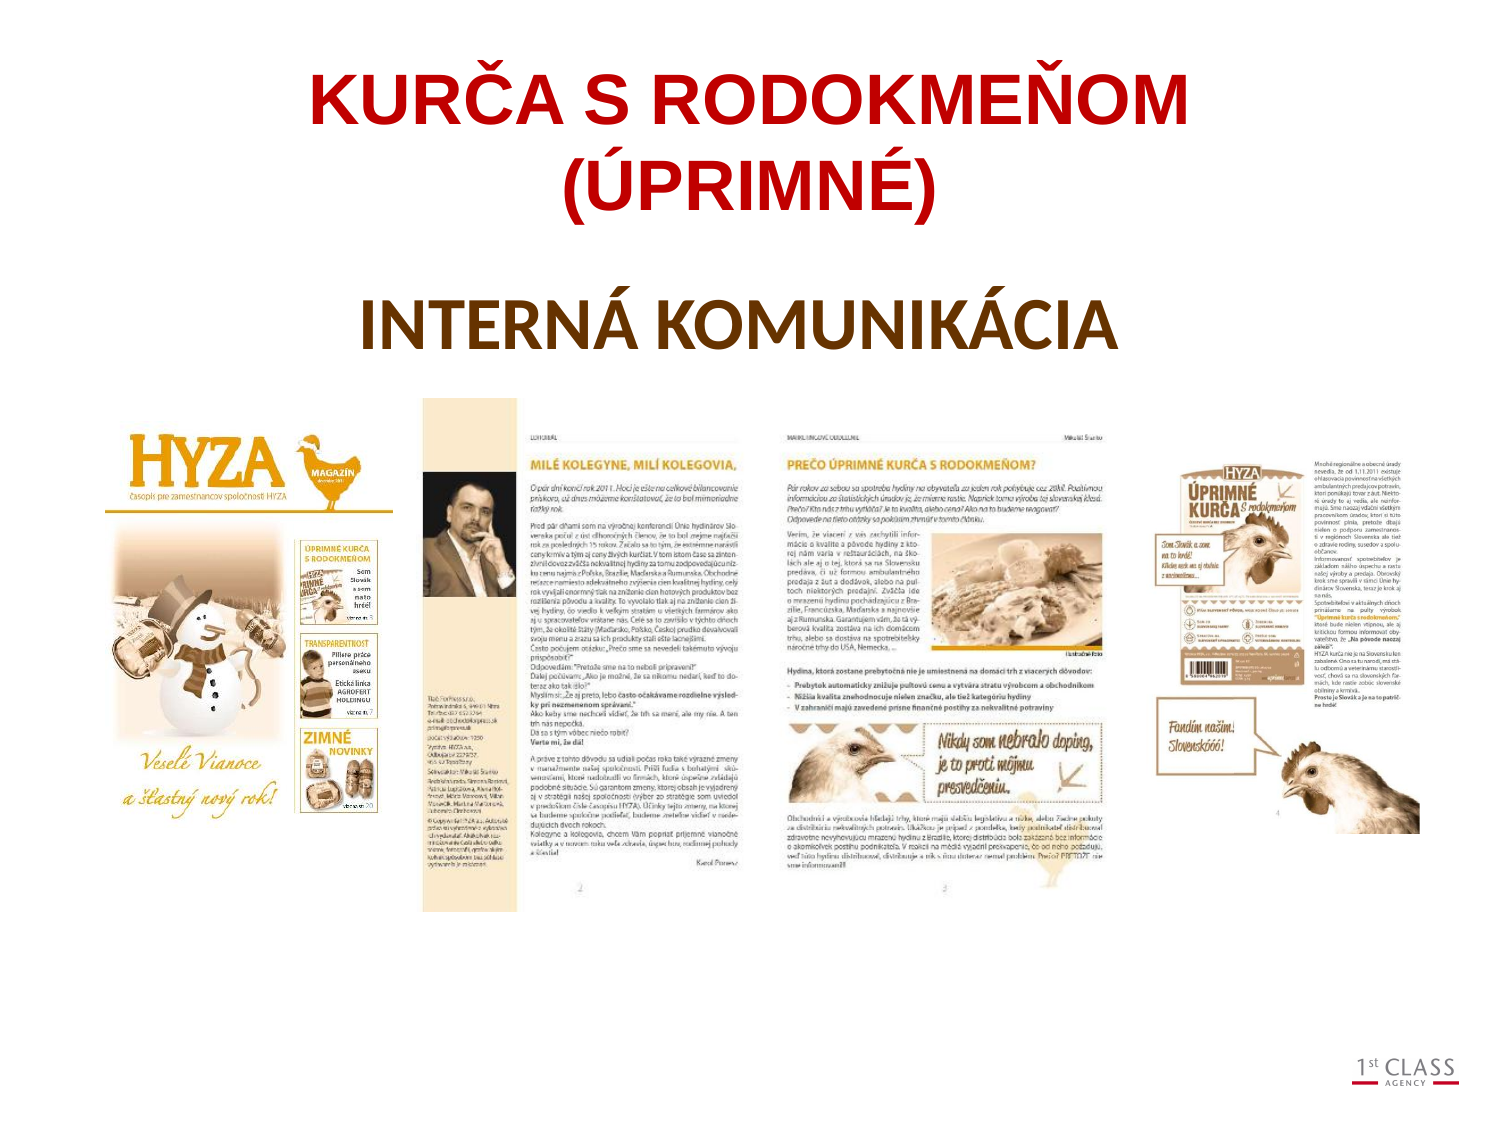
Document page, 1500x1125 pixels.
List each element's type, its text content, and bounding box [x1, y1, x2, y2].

picture [1136, 433, 1420, 835]
picture [105, 421, 393, 828]
text_box INTERNÁ KOMUNIKÁCIA [343, 267, 1135, 372]
picture [1352, 1058, 1459, 1086]
slide_number 15 [1074, 1042, 1425, 1103]
list [76, 255, 1427, 998]
picture [398, 398, 1126, 912]
title KURČA S RODOKMEŇOM (ÚPRIMNÉ) [75, 45, 1425, 233]
